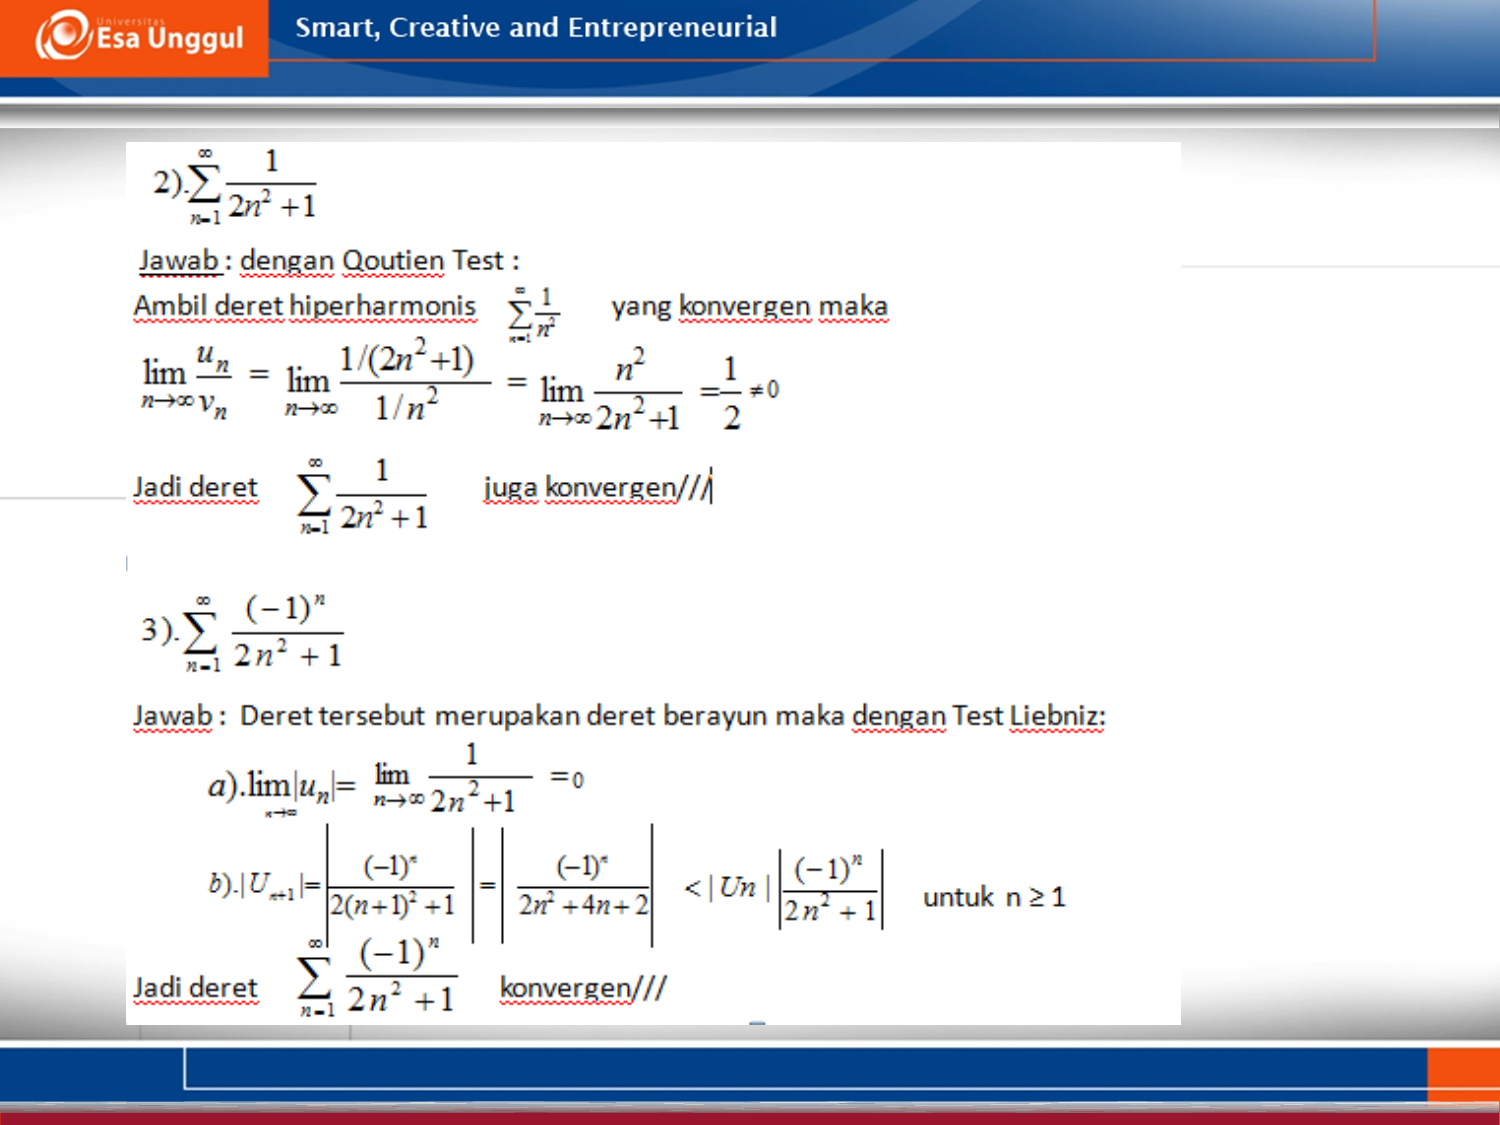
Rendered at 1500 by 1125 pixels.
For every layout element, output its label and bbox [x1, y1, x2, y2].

picture [0, 0, 1500, 109]
text_box [0, 1113, 1500, 1125]
picture [0, 128, 1500, 1101]
